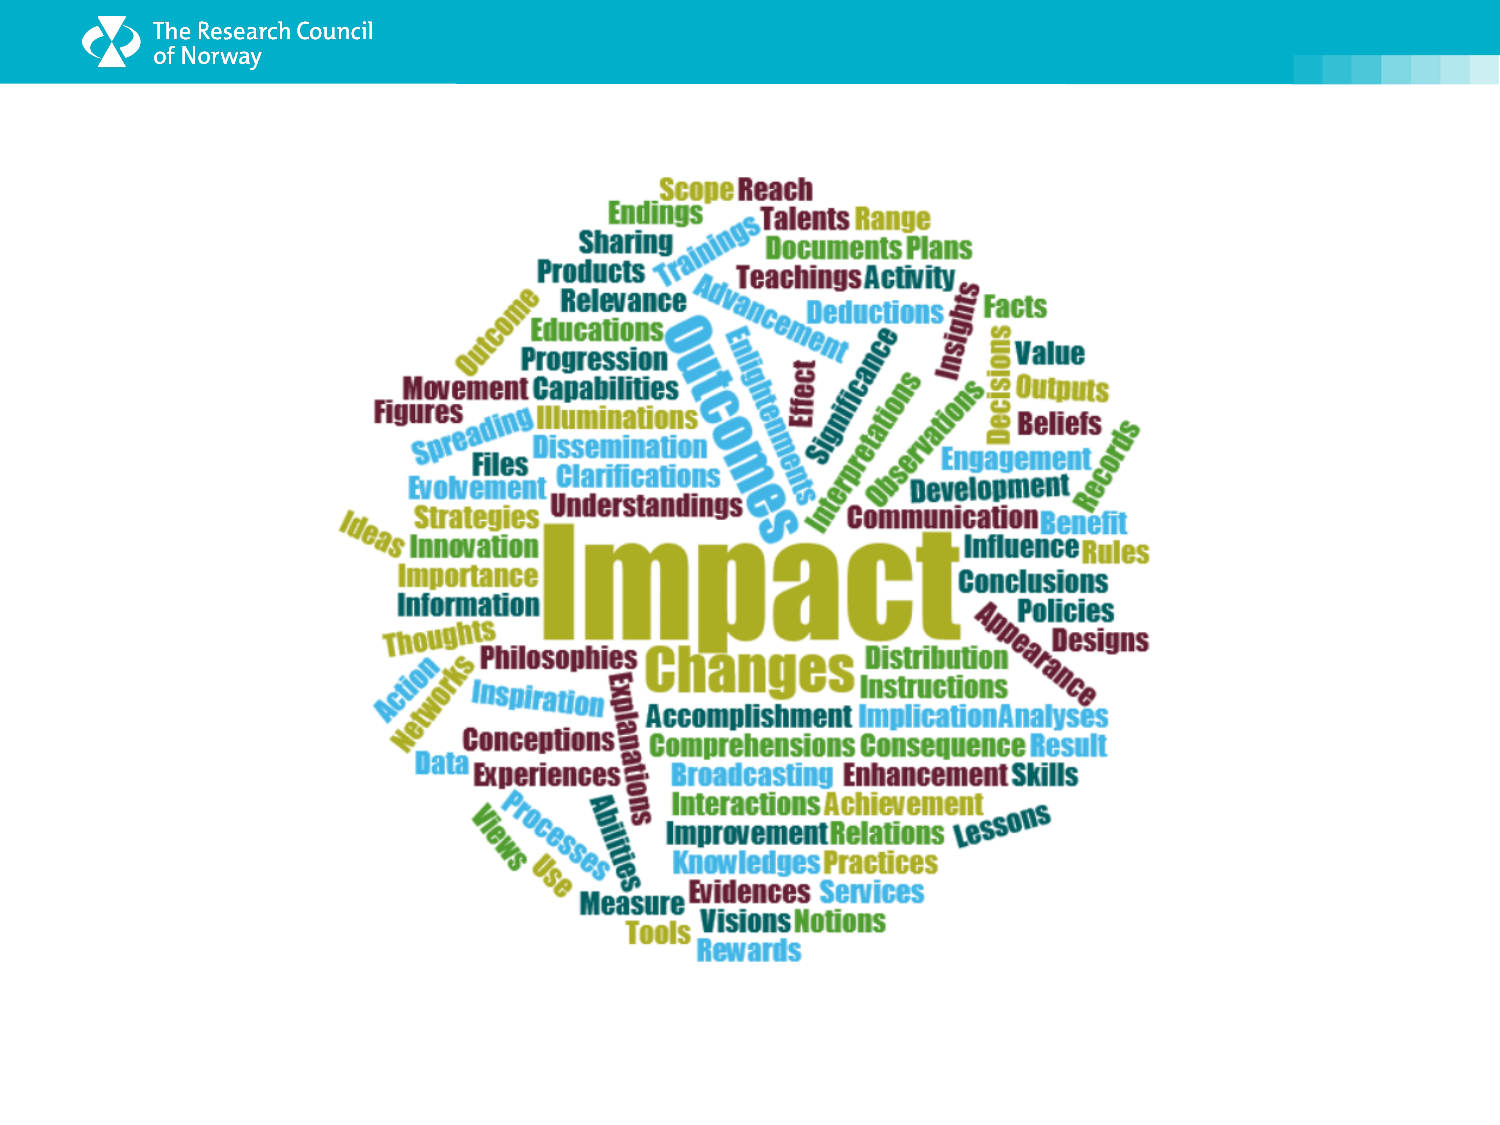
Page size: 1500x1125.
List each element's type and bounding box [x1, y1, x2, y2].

picture [277, 104, 1223, 1021]
picture [82, 16, 372, 70]
